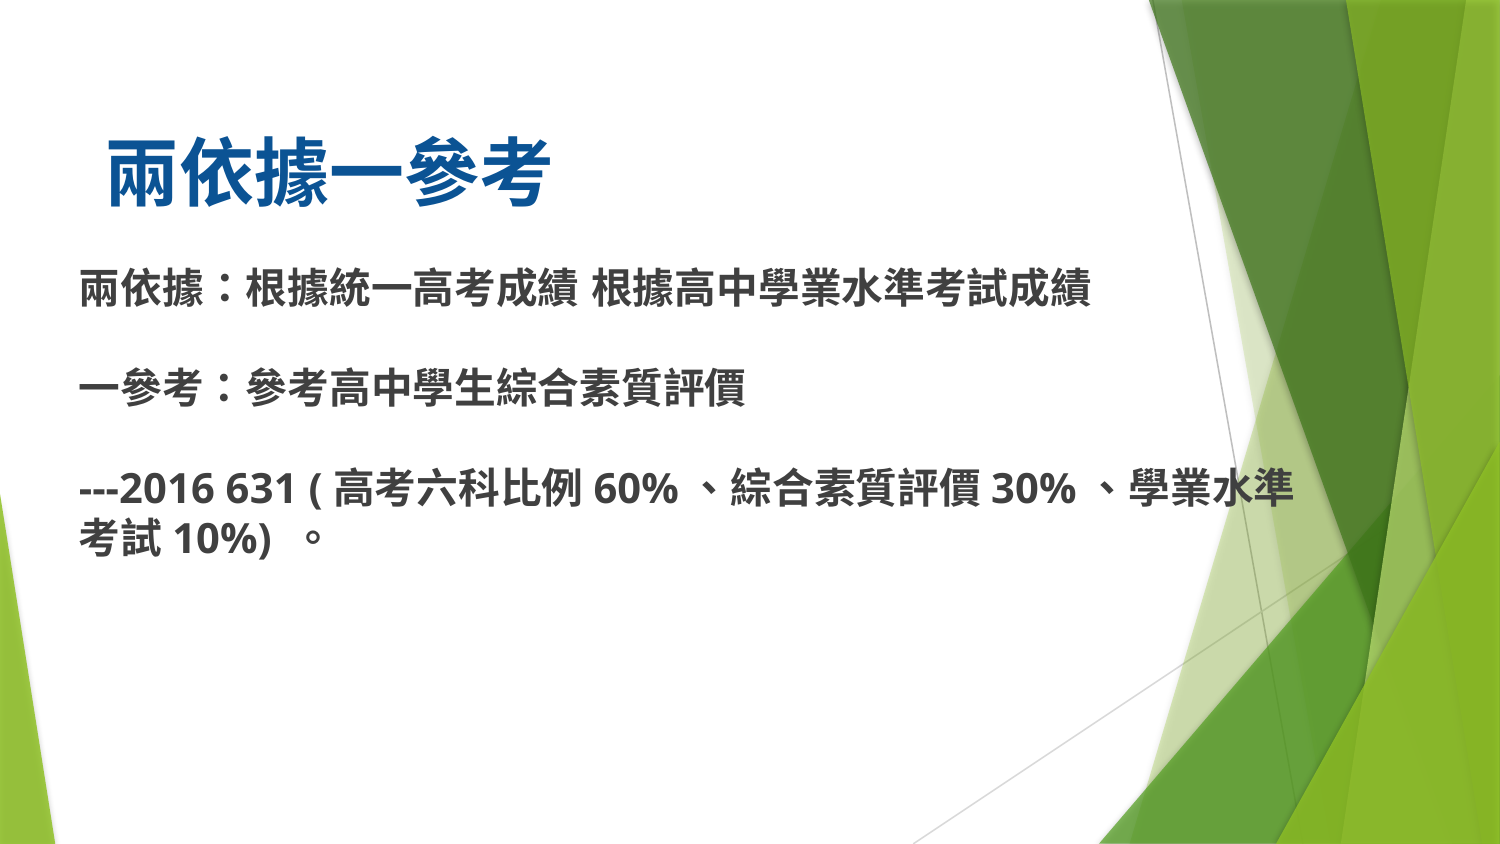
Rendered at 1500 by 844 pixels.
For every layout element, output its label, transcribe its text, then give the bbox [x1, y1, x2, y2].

list 兩依據：根據統一高考成績 根據高中學業水準考試成績 一參考：參考高中學生綜合素質評價 ---2016 631 (高考六科比例60%、綜合素質評價30%、學業水準考試10%) 。 [63, 246, 1326, 618]
title 兩依據一參考 [89, 110, 1351, 199]
